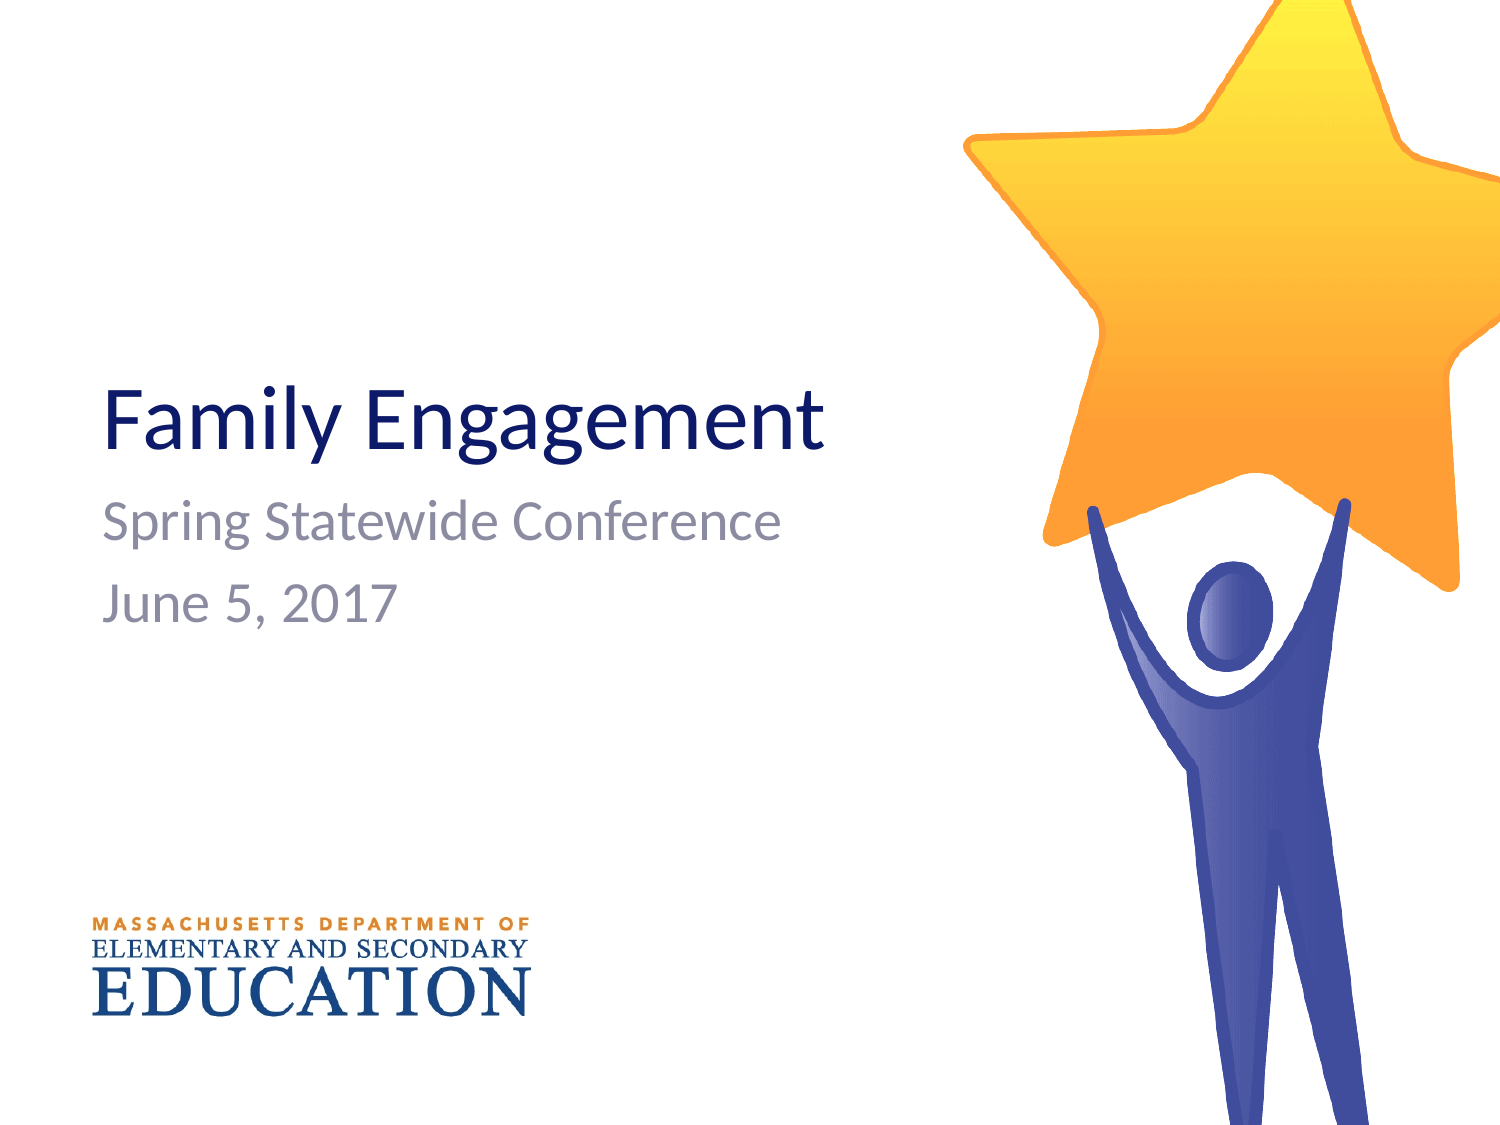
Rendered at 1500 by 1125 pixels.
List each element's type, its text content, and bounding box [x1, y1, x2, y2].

subtitle Spring Statewide Conference June 5, 2017 [87, 474, 1138, 651]
title Family Engagement [87, 162, 1363, 476]
picture [87, 912, 533, 1019]
